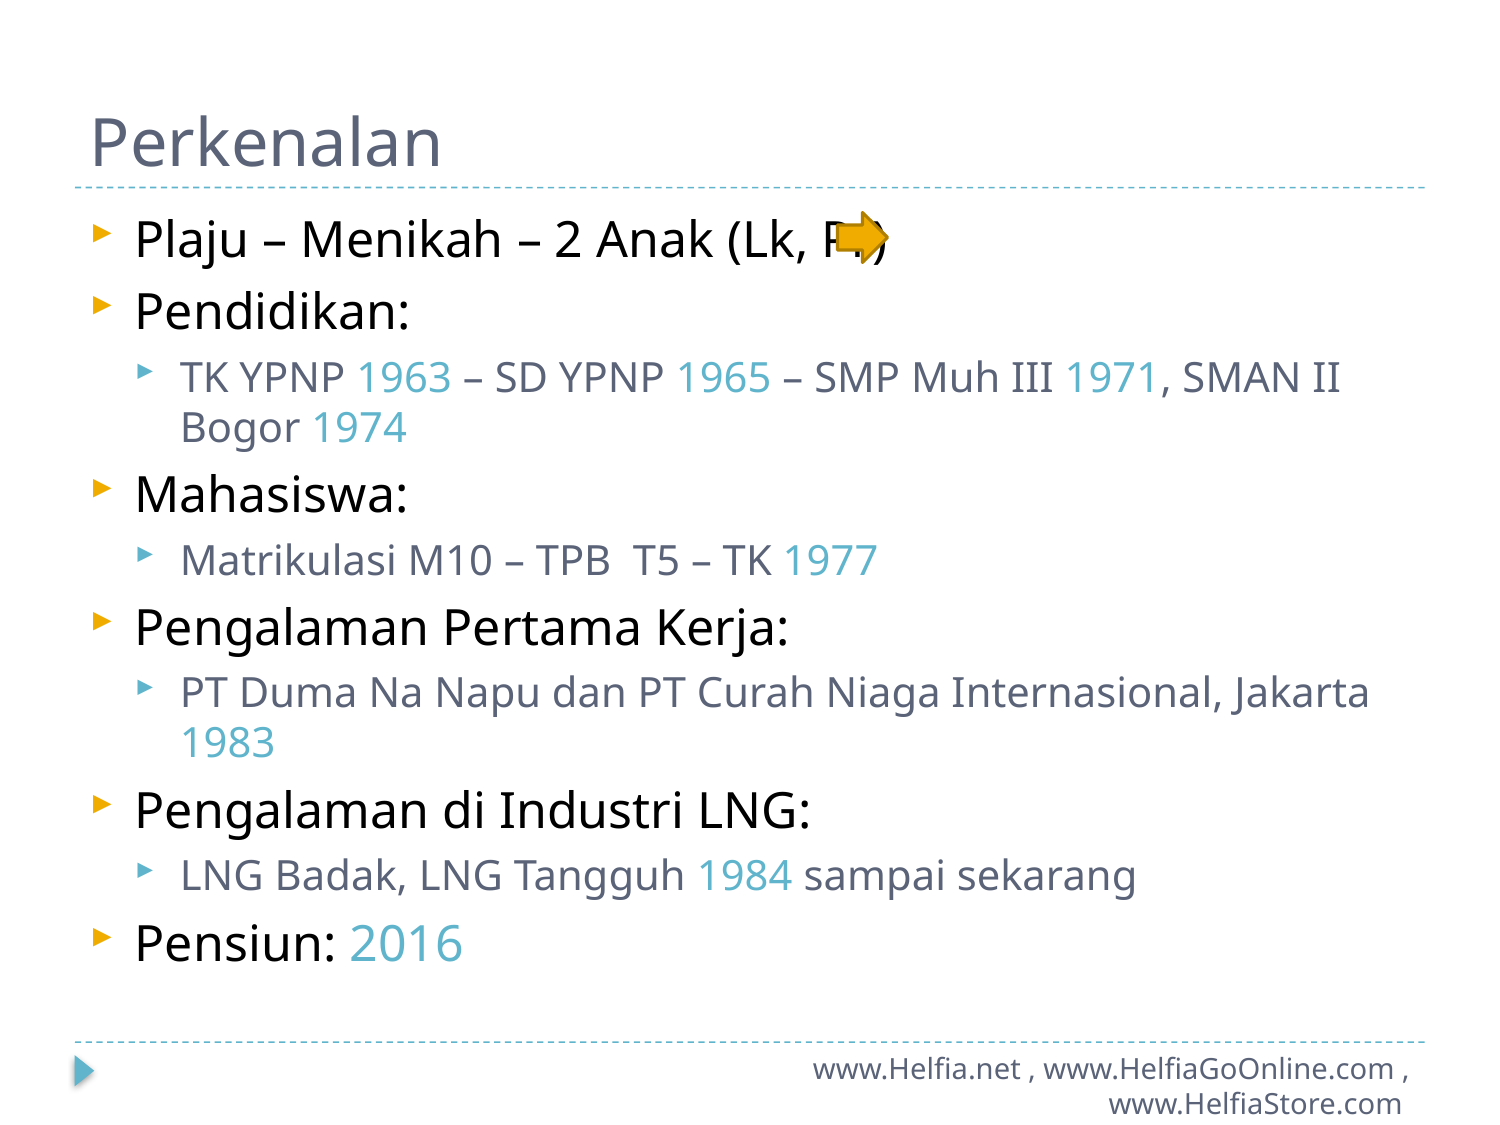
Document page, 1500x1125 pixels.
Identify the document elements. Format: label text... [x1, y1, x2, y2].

footer www.Helfia.net , www.HelfiaGoOnline.com , www.HelfiaStore.com [562, 1042, 1425, 1103]
list Plaju – Menikah – 2 Anak (Lk, Pr) Pendidikan: TK YPNP 1963 – SD YPNP 1965 – SMP Muh III 1971, SMAN II Bogor 1974 Mahasiswa: Matrikulasi M10 – TPB T5 – TK 1977 Pengalaman Pertama Kerja: PT Duma Na Napu dan PT Curah Niaga Internasional, Jakarta 1983 Pengalaman di Industri LNG: LNG Badak, LNG Tangguh 1984 sampai sekarang Pensiun: 2016 [75, 200, 1425, 975]
title Perkenalan [75, 24, 1425, 188]
text_box [835, 211, 889, 264]
